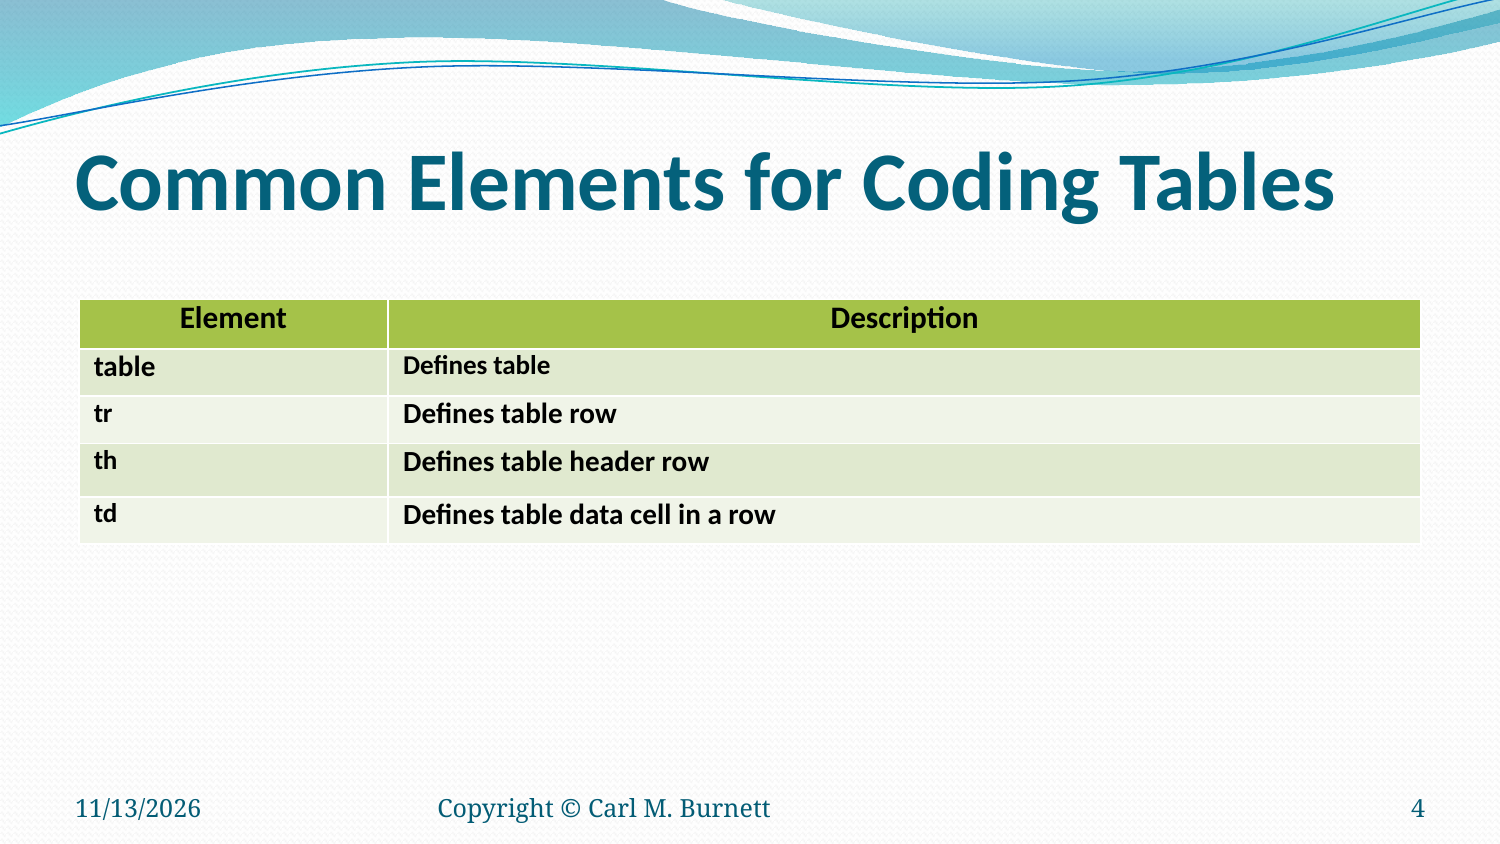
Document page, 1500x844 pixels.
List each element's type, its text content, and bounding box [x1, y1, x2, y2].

table_cell td [80, 498, 387, 543]
footer Copyright © Carl M. Burnett [437, 782, 988, 827]
table_cell th [80, 444, 387, 496]
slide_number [75, 782, 425, 827]
table_cell Defines table row [389, 397, 1420, 443]
table_cell table [80, 350, 387, 395]
table_cell Defines table [389, 350, 1420, 395]
table_header Element [80, 300, 387, 348]
slide_number 4 [1299, 782, 1425, 827]
table_cell tr [80, 397, 387, 443]
table_cell Defines table data cell in a row [389, 498, 1420, 543]
title Common Elements for Coding Tables [75, 86, 1425, 228]
table_cell Defines table header row [389, 444, 1420, 496]
table_header Description [389, 300, 1420, 348]
